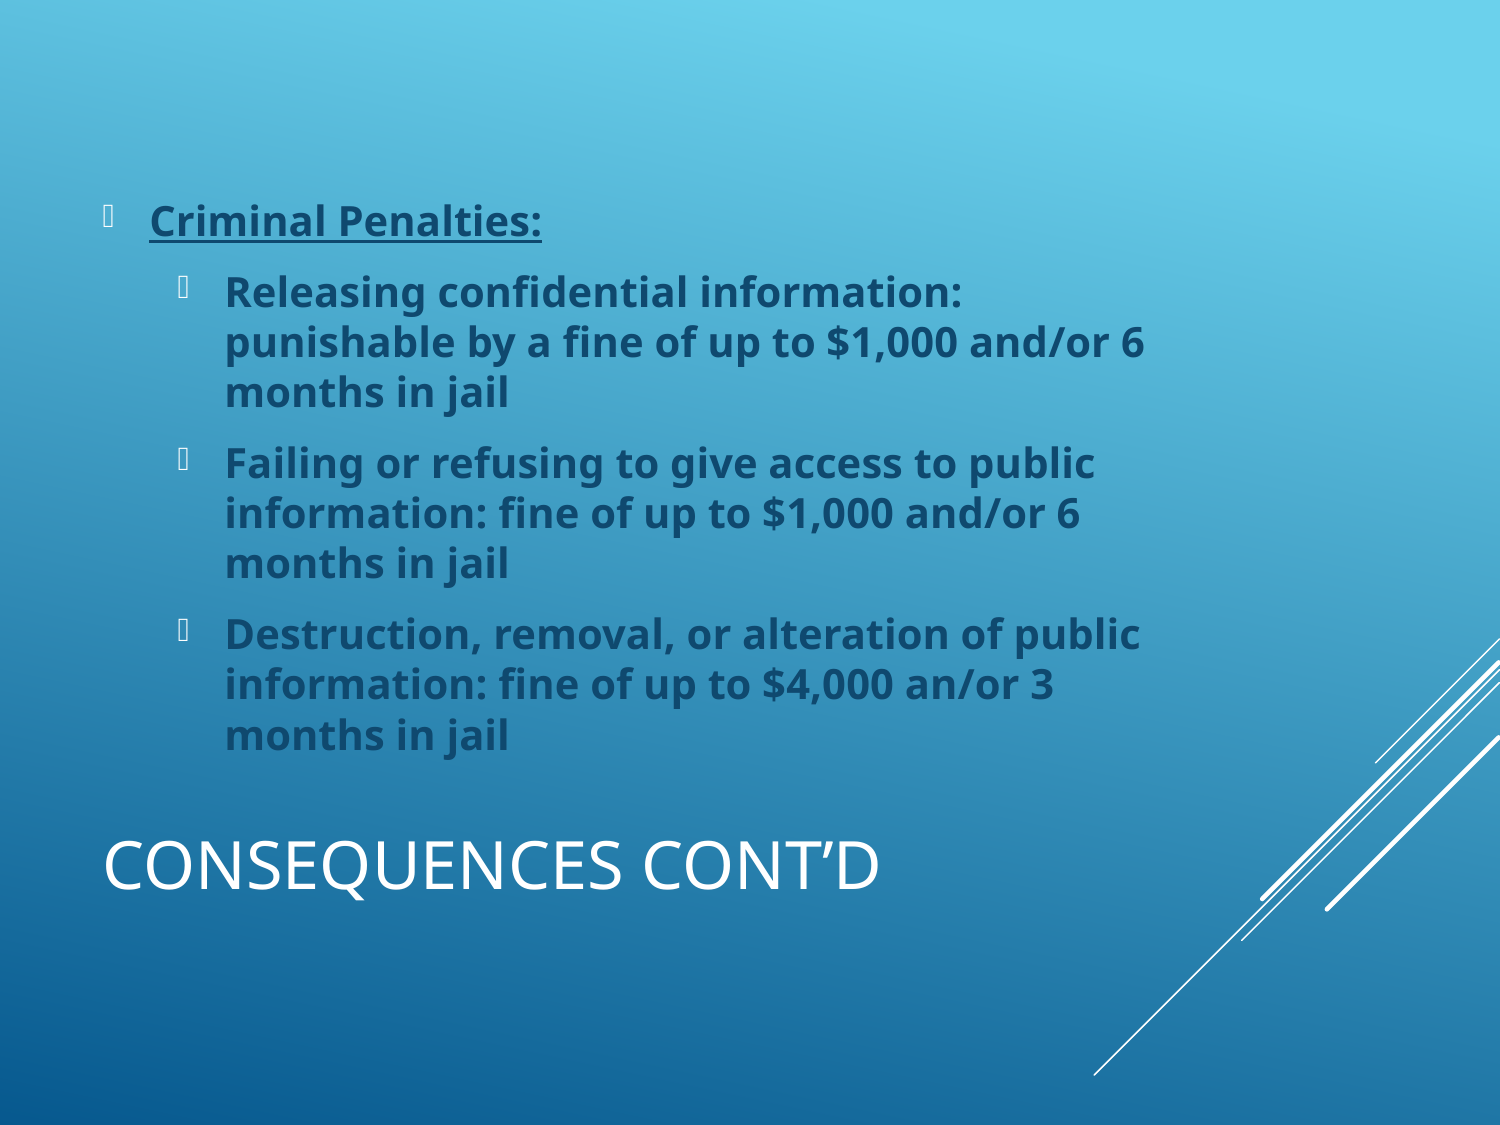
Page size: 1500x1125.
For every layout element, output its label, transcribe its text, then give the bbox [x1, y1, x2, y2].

title Consequences cont’d [87, 813, 1163, 988]
list Criminal Penalties: Releasing confidential information: punishable by a fine of up to $1,000 and/or 6 months in jail Failing or refusing to give access to public information: fine of up to $1,000 and/or 6 months in jail Destruction, removal, or alteration of public information: fine of up to $4,000 an/or 3 months in jail [87, 187, 1163, 813]
